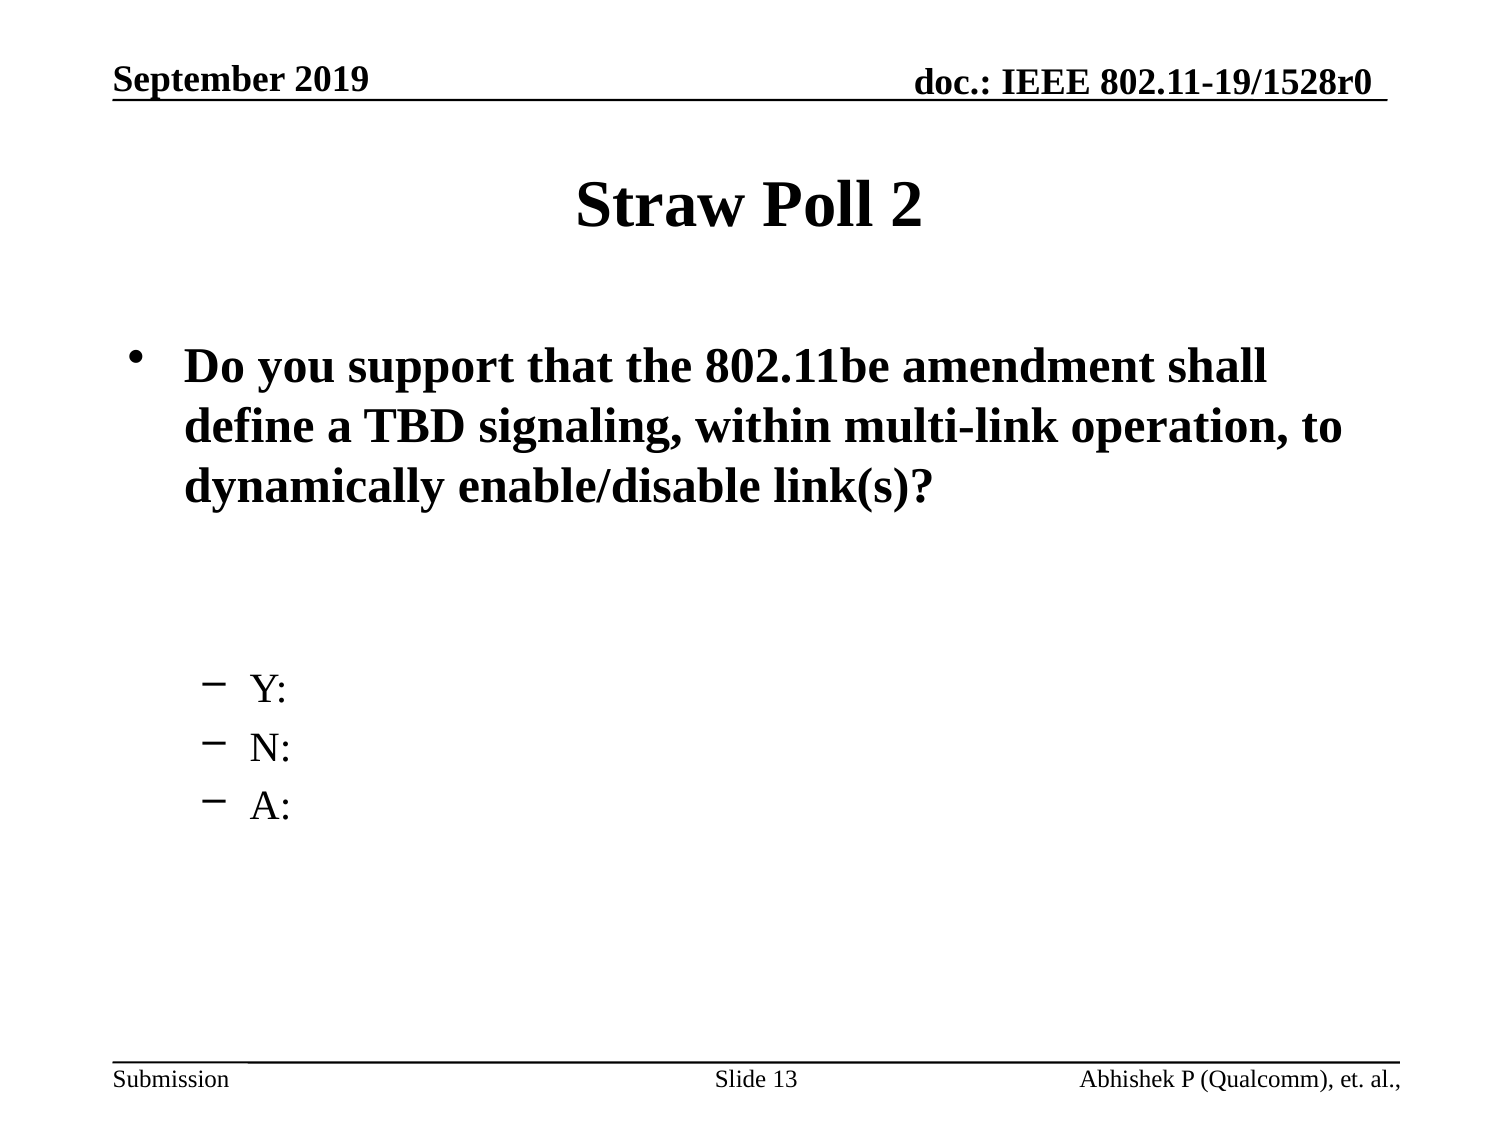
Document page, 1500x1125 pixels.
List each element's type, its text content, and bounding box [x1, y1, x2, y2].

list Do you support that the 802.11be amendment shall define a TBD signaling, within multi-link operation, to dynamically enable/disable link(s)? Y: N: A: [112, 324, 1402, 1052]
title Straw Poll 2 [112, 112, 1388, 288]
slide_number Slide 13 [712, 1061, 801, 1093]
footer Abhishek P (Qualcomm), et. al., [949, 1061, 1402, 1093]
